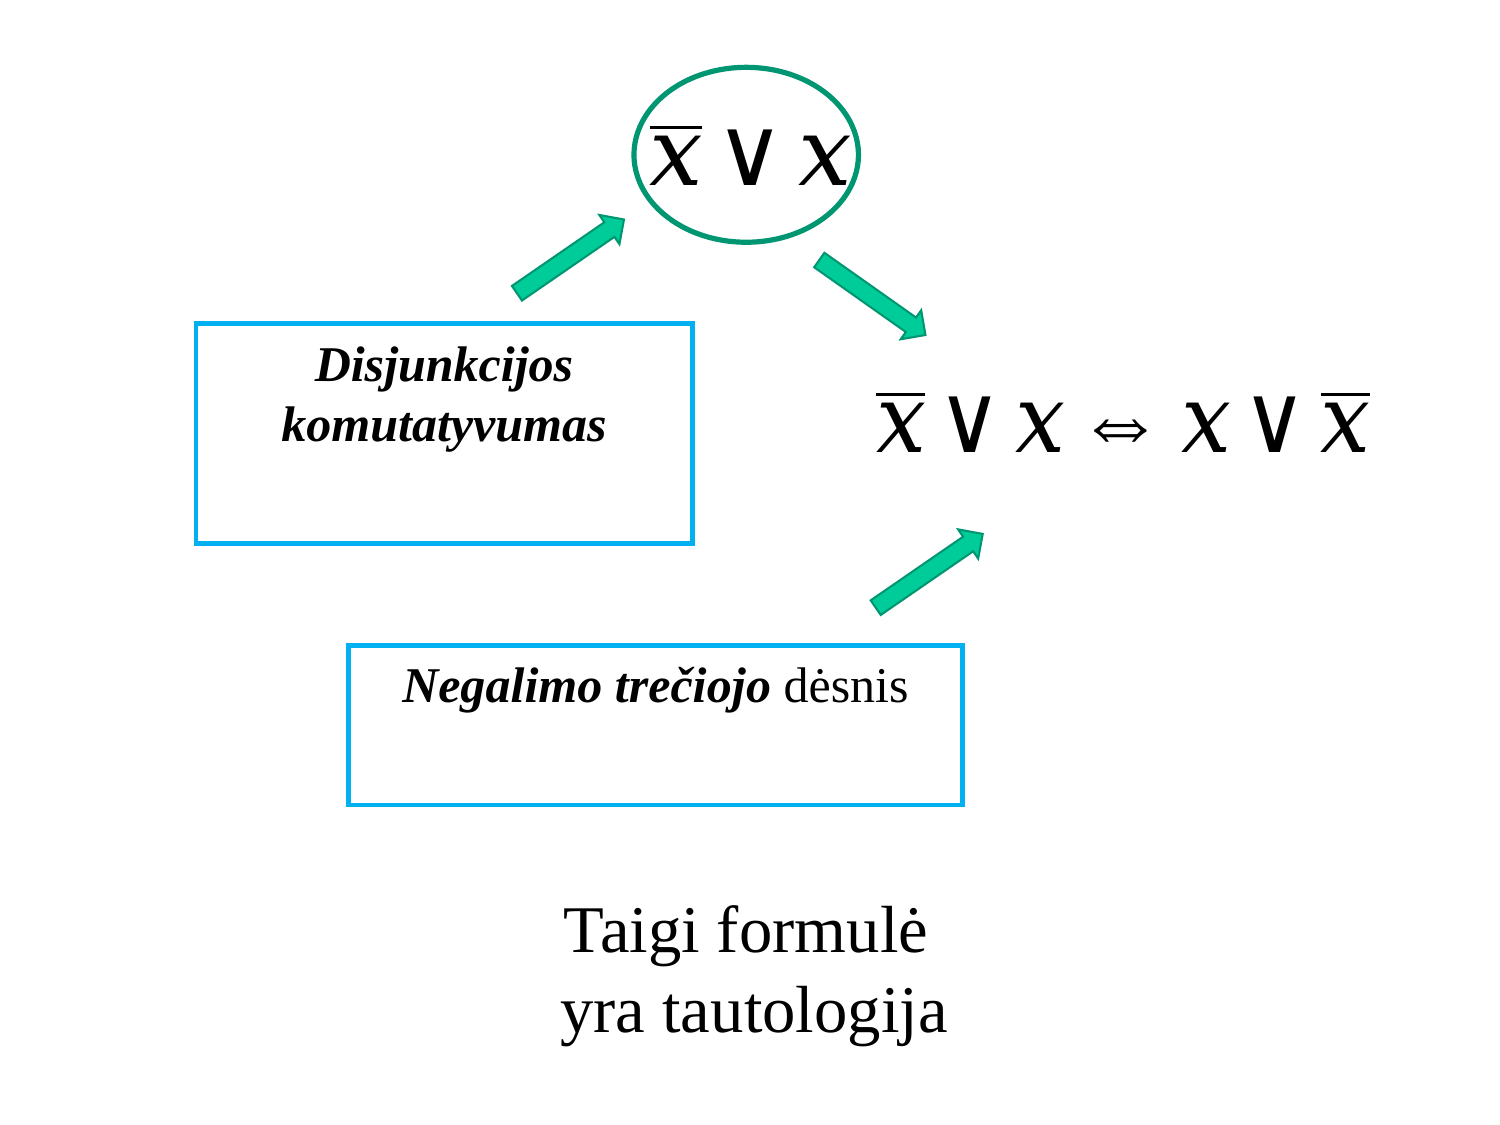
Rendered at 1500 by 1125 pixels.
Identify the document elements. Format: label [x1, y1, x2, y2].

text_box [510, 213, 626, 302]
text_box [812, 251, 927, 341]
text_box [869, 527, 984, 617]
text_box [632, 66, 860, 244]
